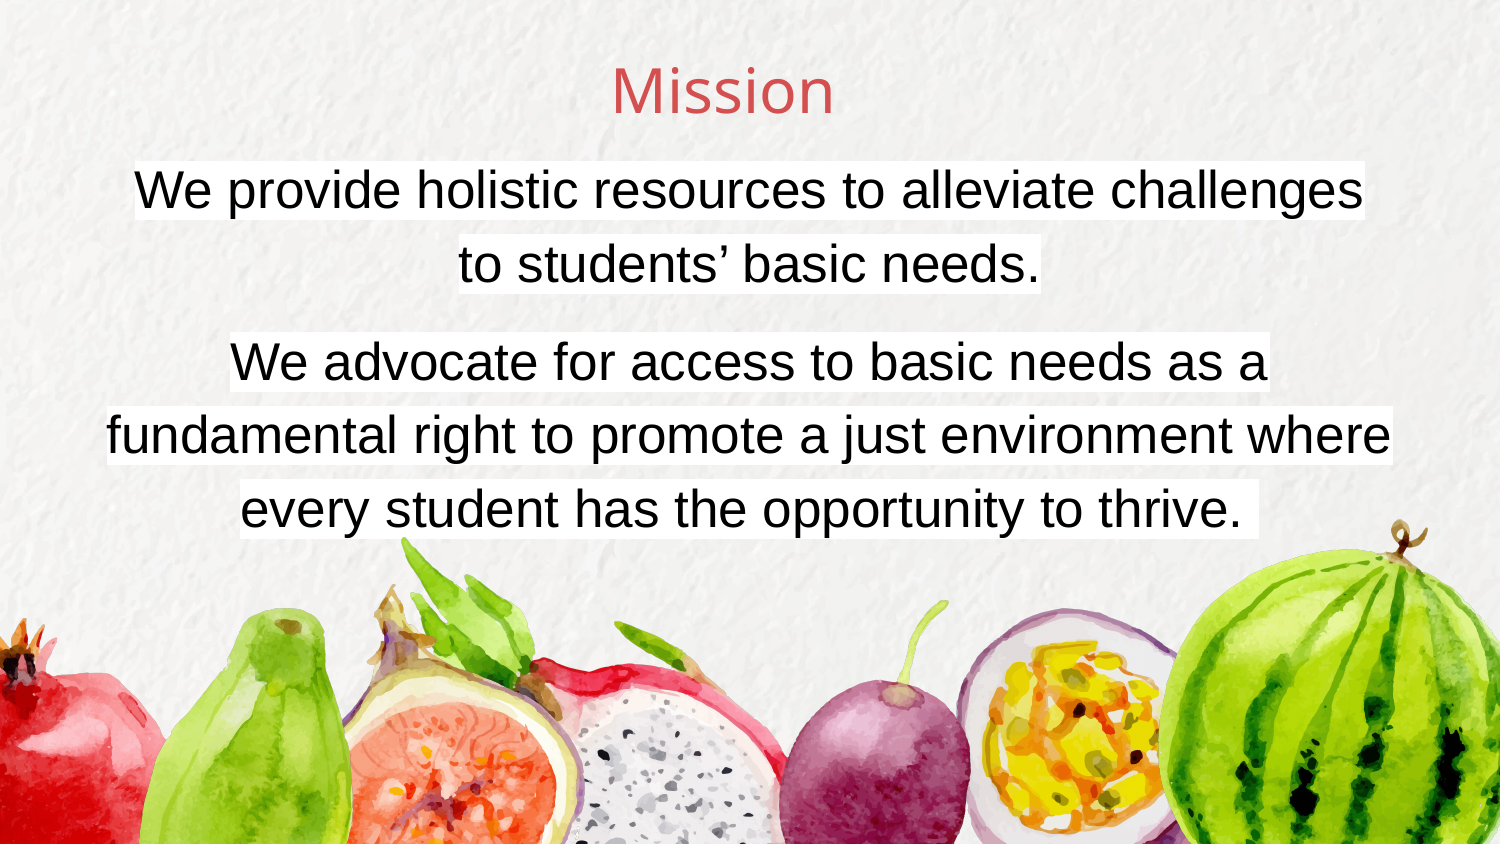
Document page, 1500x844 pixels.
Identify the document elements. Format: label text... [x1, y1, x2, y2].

title Mission [492, 49, 956, 129]
subtitle We provide holistic resources to alleviate challenges to students’ basic needs. We advocate for access to basic needs as a fundamental right to promote a just environment where every student has the opportunity to thrive. [91, 131, 1409, 538]
picture [0, 0, 1500, 844]
